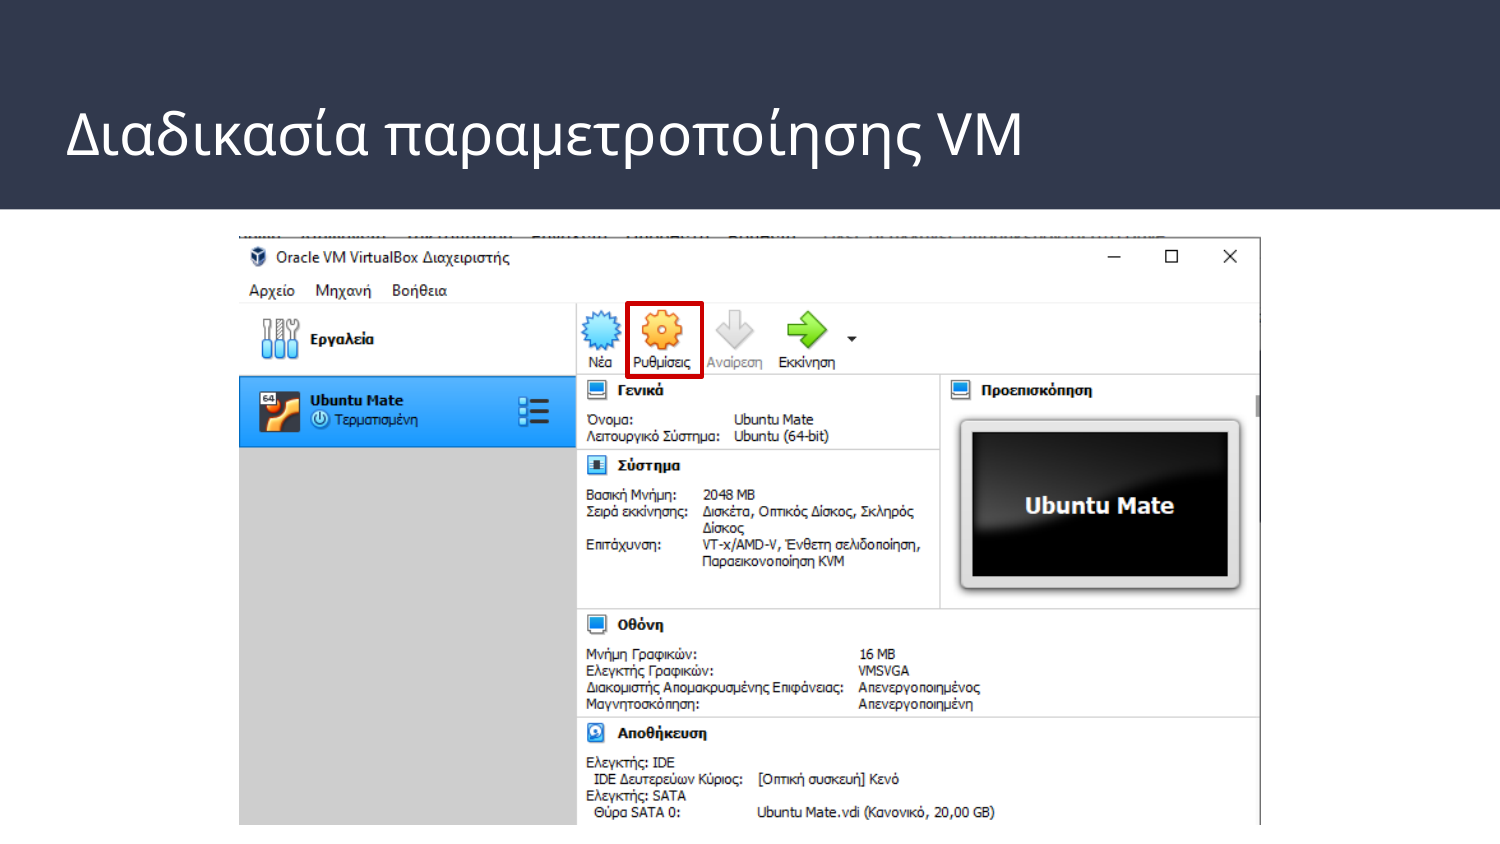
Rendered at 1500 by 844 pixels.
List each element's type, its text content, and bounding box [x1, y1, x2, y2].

picture [239, 235, 1261, 826]
title Διαδικασία παραμετροποίησης VM [51, 82, 1449, 185]
